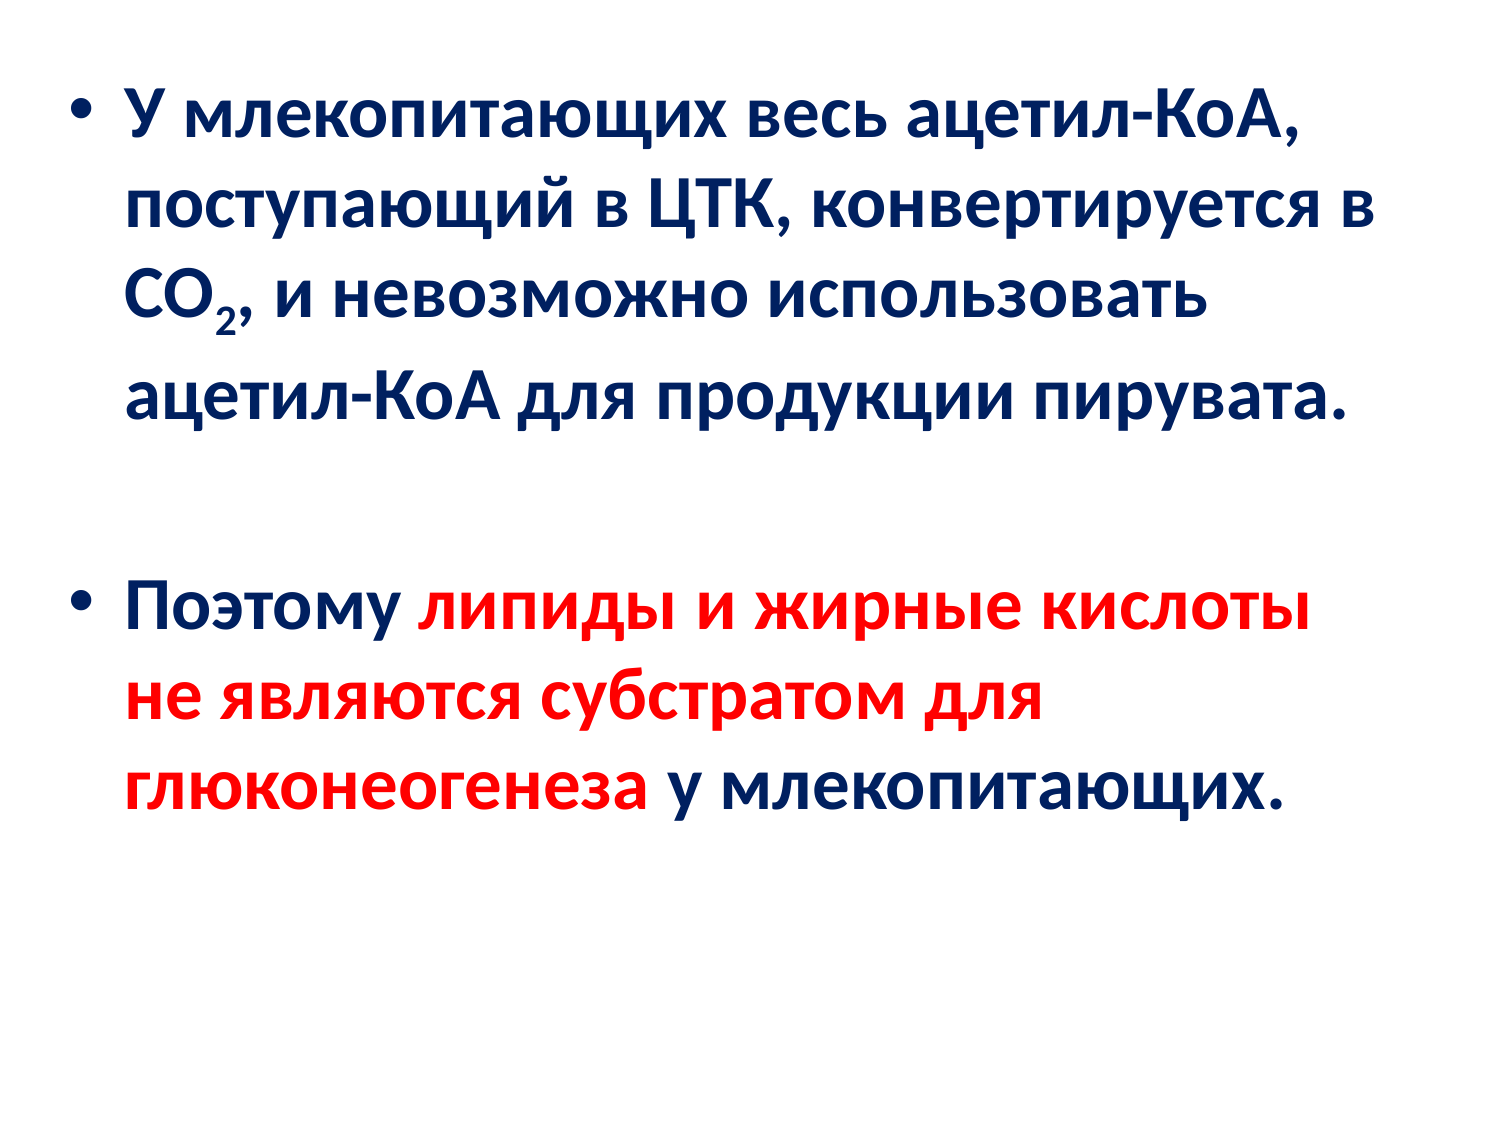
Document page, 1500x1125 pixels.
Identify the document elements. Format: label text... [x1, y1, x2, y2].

list У млекопитающих весь ацетил-КоА, поступающий в ЦТК, конвертируется в СО2, и невозможно использовать ацетил-КоА для продукции пирувата. Поэтому липиды и жирные кислоты не являются субстратом для глюконеогенеза у млекопитающих. [53, 54, 1404, 1024]
